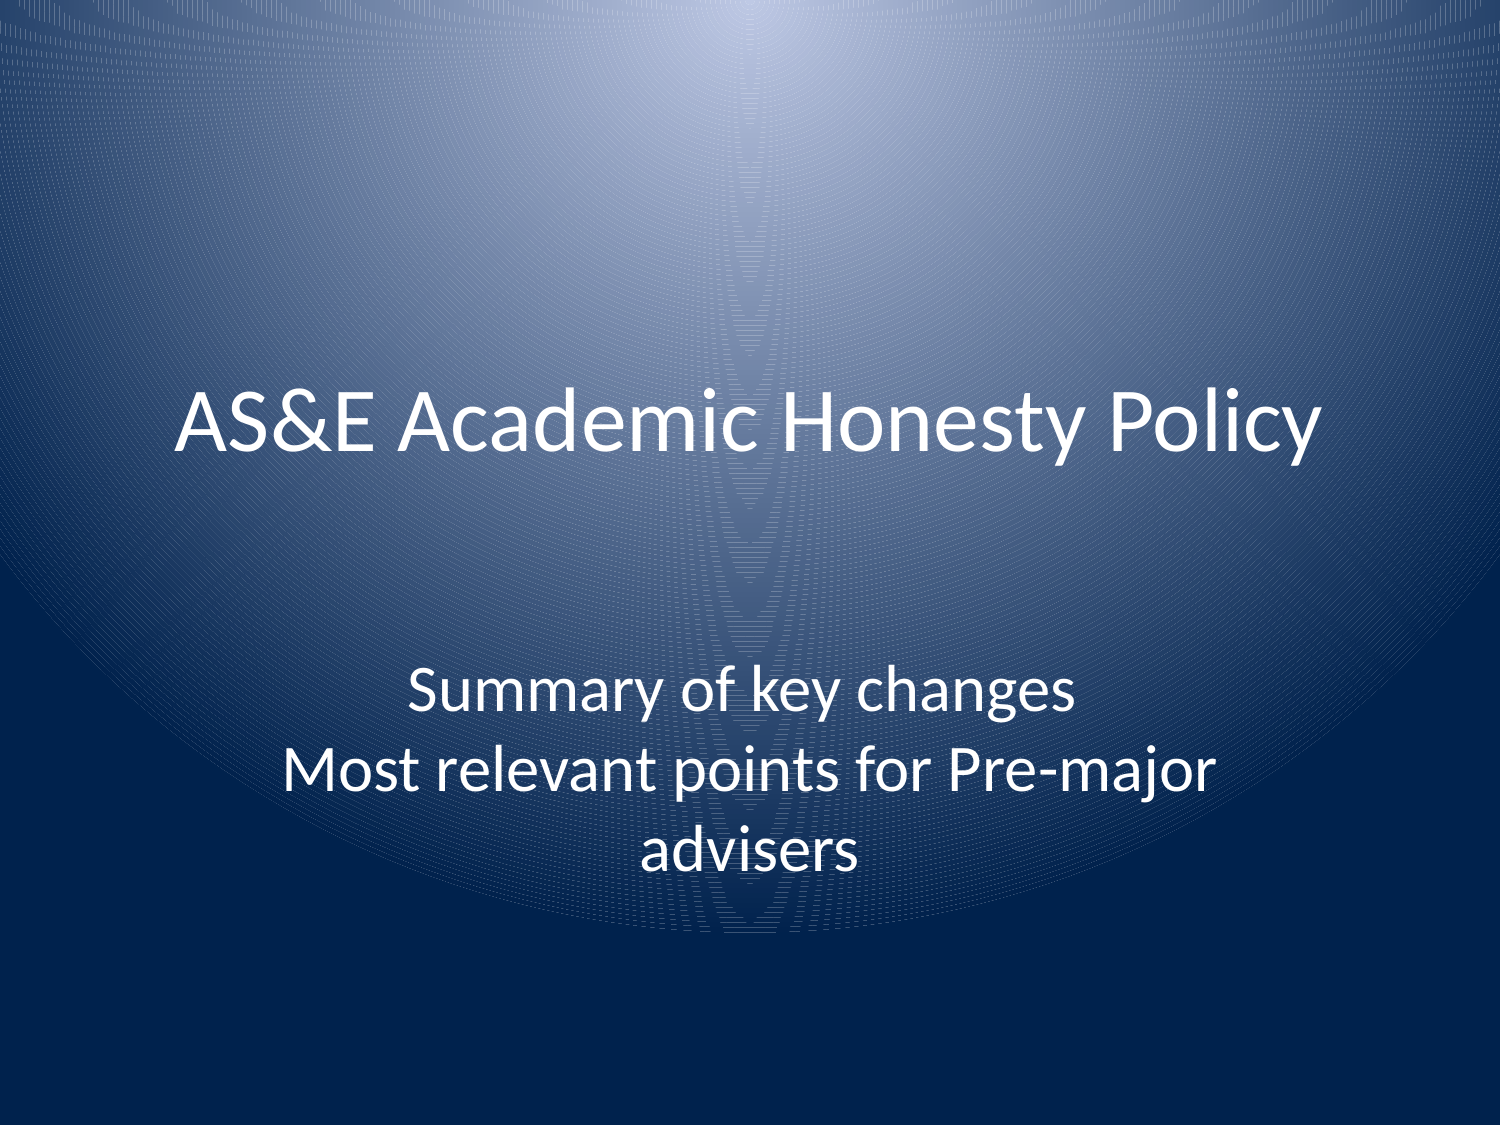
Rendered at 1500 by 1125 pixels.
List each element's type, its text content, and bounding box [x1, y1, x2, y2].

title AS&E Academic Honesty Policy [112, 349, 1388, 591]
subtitle Summary of key changes Most relevant points for Pre-major advisers [225, 637, 1275, 925]
